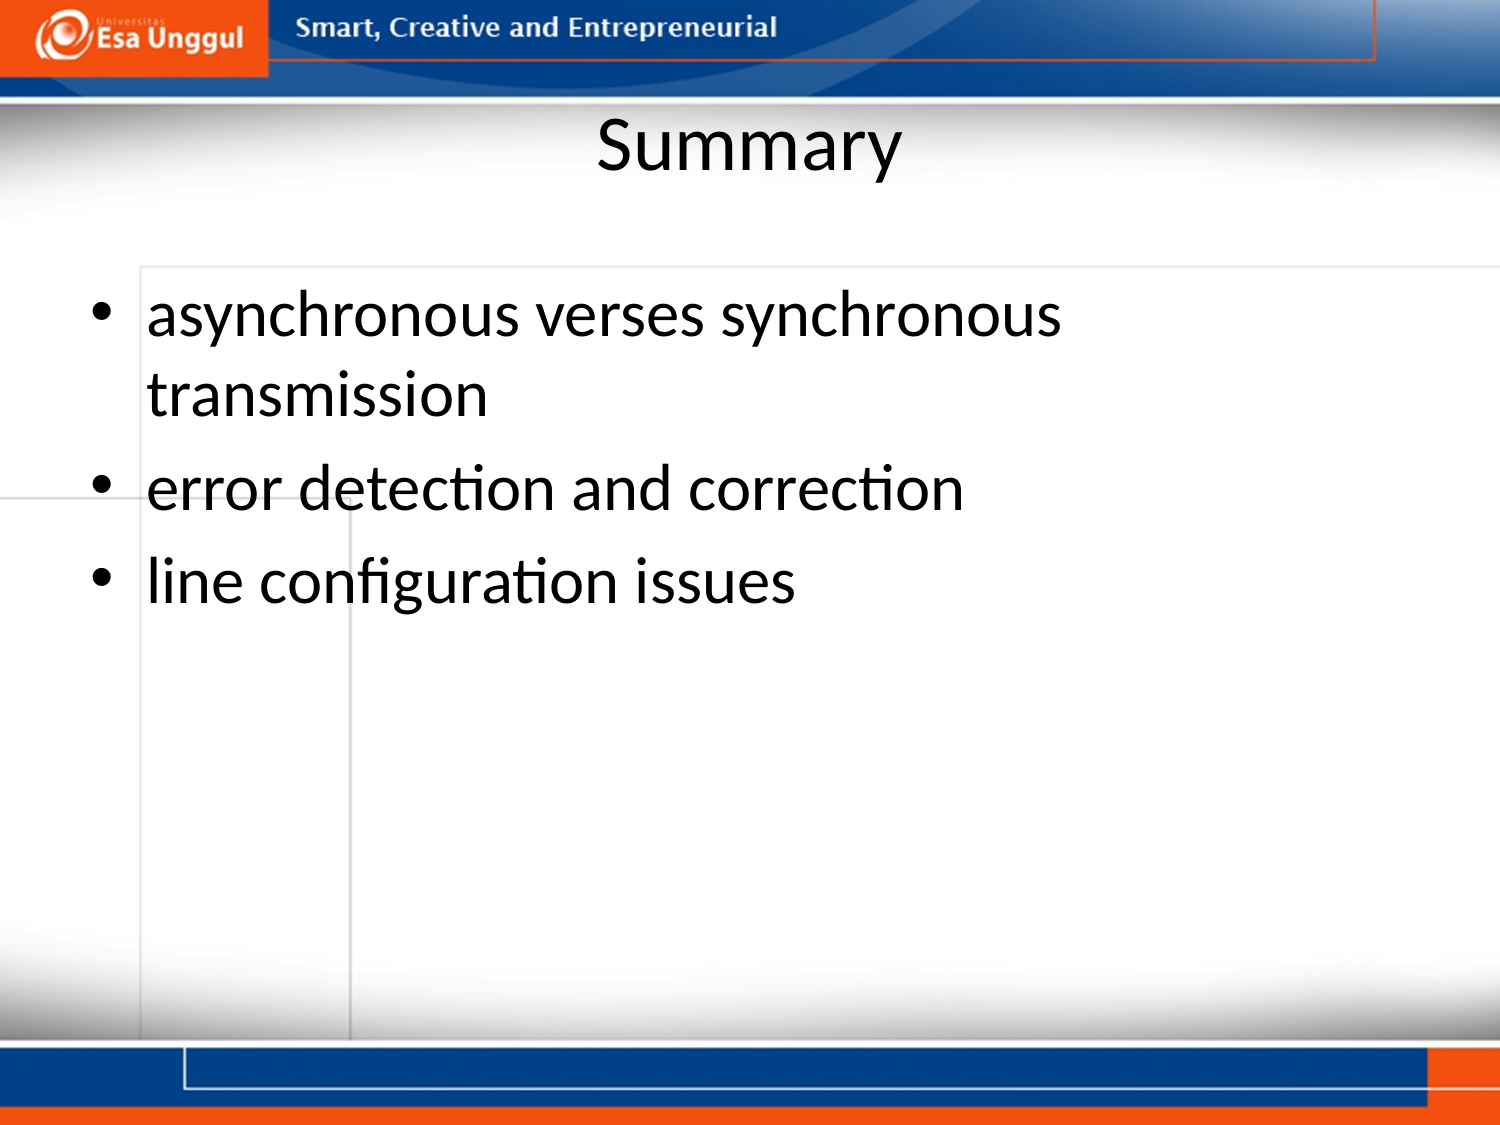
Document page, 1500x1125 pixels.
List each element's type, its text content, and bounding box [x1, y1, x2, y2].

list asynchronous verses synchronous transmission error detection and correction line configuration issues [75, 262, 1425, 1005]
picture [0, 0, 1500, 1125]
title Summary [75, 45, 1425, 233]
